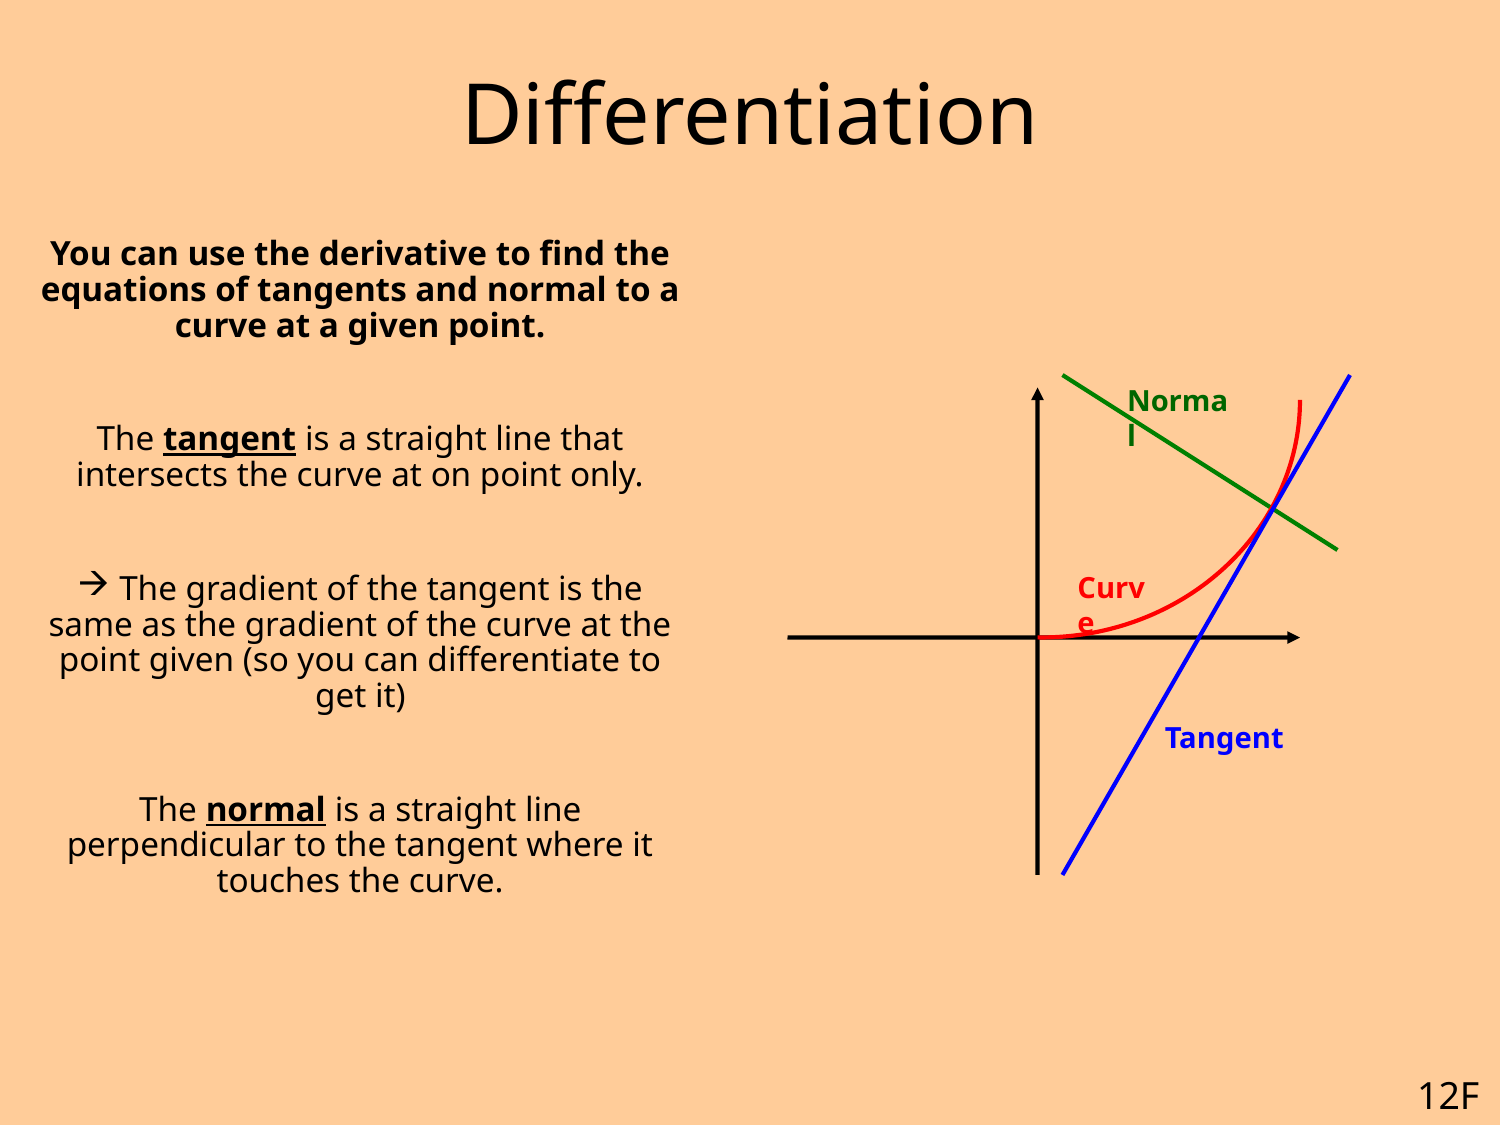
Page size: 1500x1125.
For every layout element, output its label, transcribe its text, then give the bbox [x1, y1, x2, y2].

text_box 3 times 2 = 6! [1175, 375, 1351, 637]
text_box Curve [1062, 562, 1175, 648]
text_box [1031, 387, 1044, 608]
text_box Tangent [1149, 712, 1338, 763]
text_box Normal [1112, 374, 1250, 460]
text_box [1037, 399, 1300, 638]
list You can use the derivative to find the equations of tangents and normal to a curve at a given point. The tangent is a straight line that intersects the curve at on point only. The gradient of the tangent is the same as the gradient of the curve at the point given (so you can differentiate to get it) The normal is a straight line perpendicular to the tangent where it touches the curve. [23, 229, 698, 1014]
text_box 12F [1402, 1064, 1495, 1125]
text_box [1200, 631, 1300, 644]
title Differentiation [103, 35, 1397, 199]
